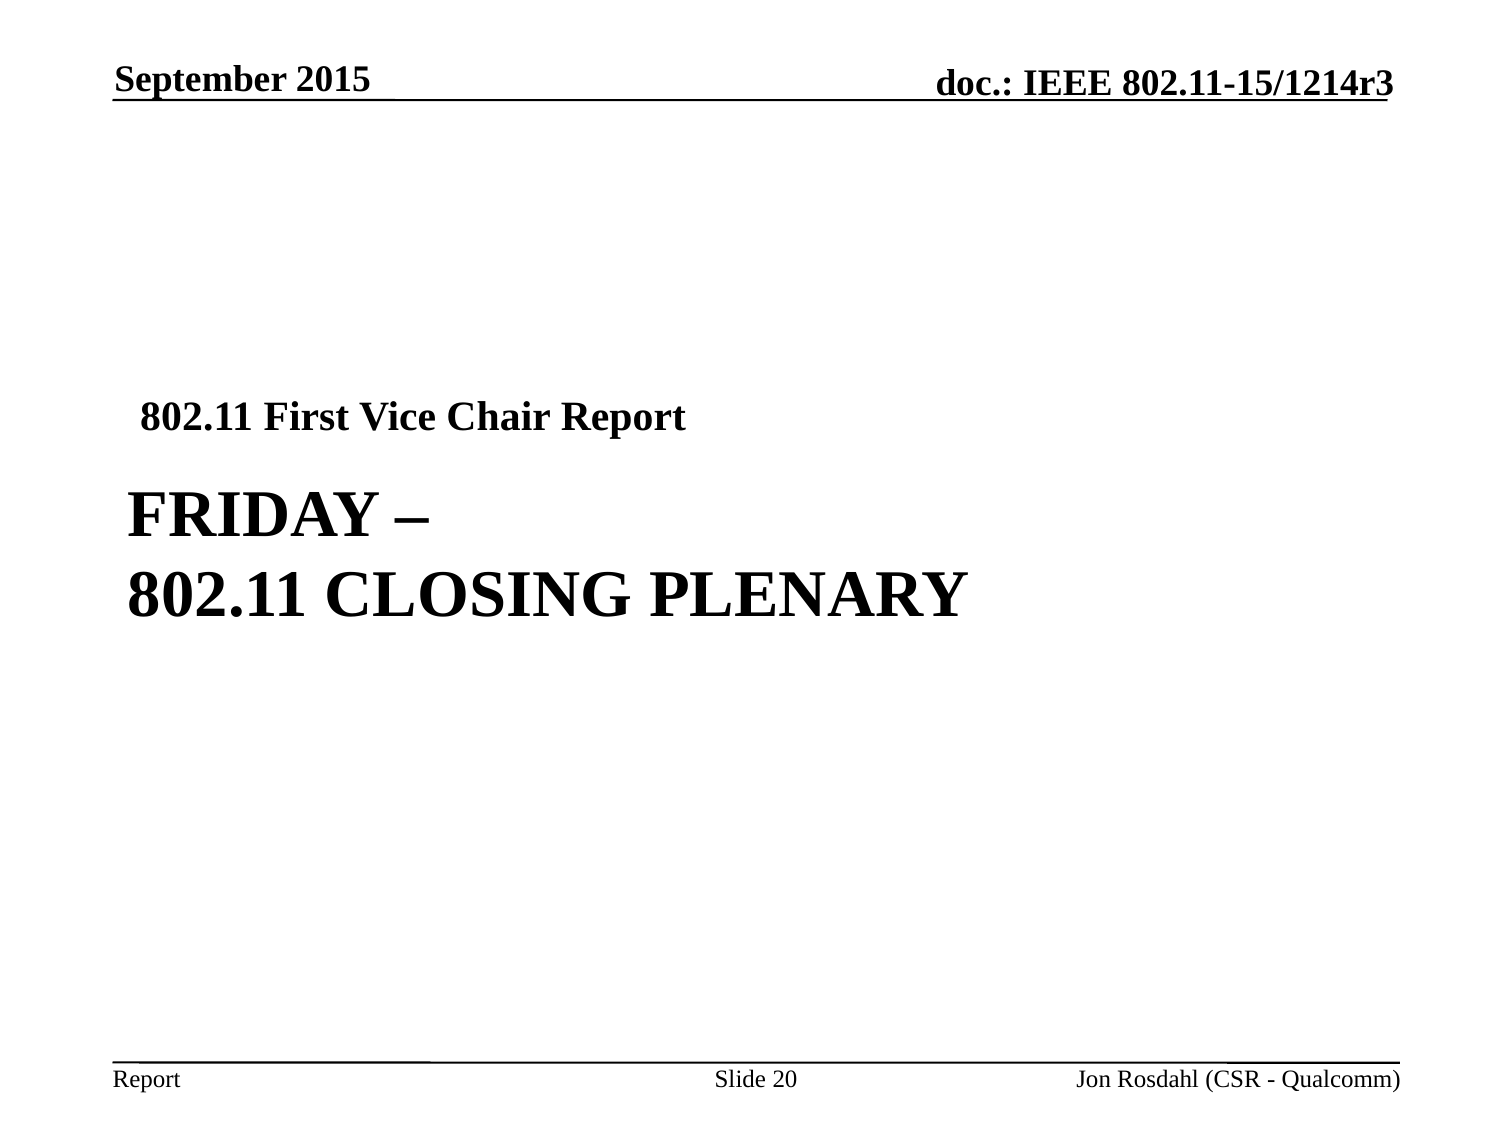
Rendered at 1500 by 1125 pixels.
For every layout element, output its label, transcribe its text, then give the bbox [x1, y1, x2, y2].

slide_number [114, 54, 423, 100]
list 802.11 First Vice Chair Report [124, 199, 1401, 447]
title Friday – 802.11 Closing Plenary [112, 462, 1388, 687]
footer Jon Rosdahl (CSR - Qualcomm) [878, 1061, 1402, 1093]
slide_number Slide 20 [712, 1061, 800, 1123]
